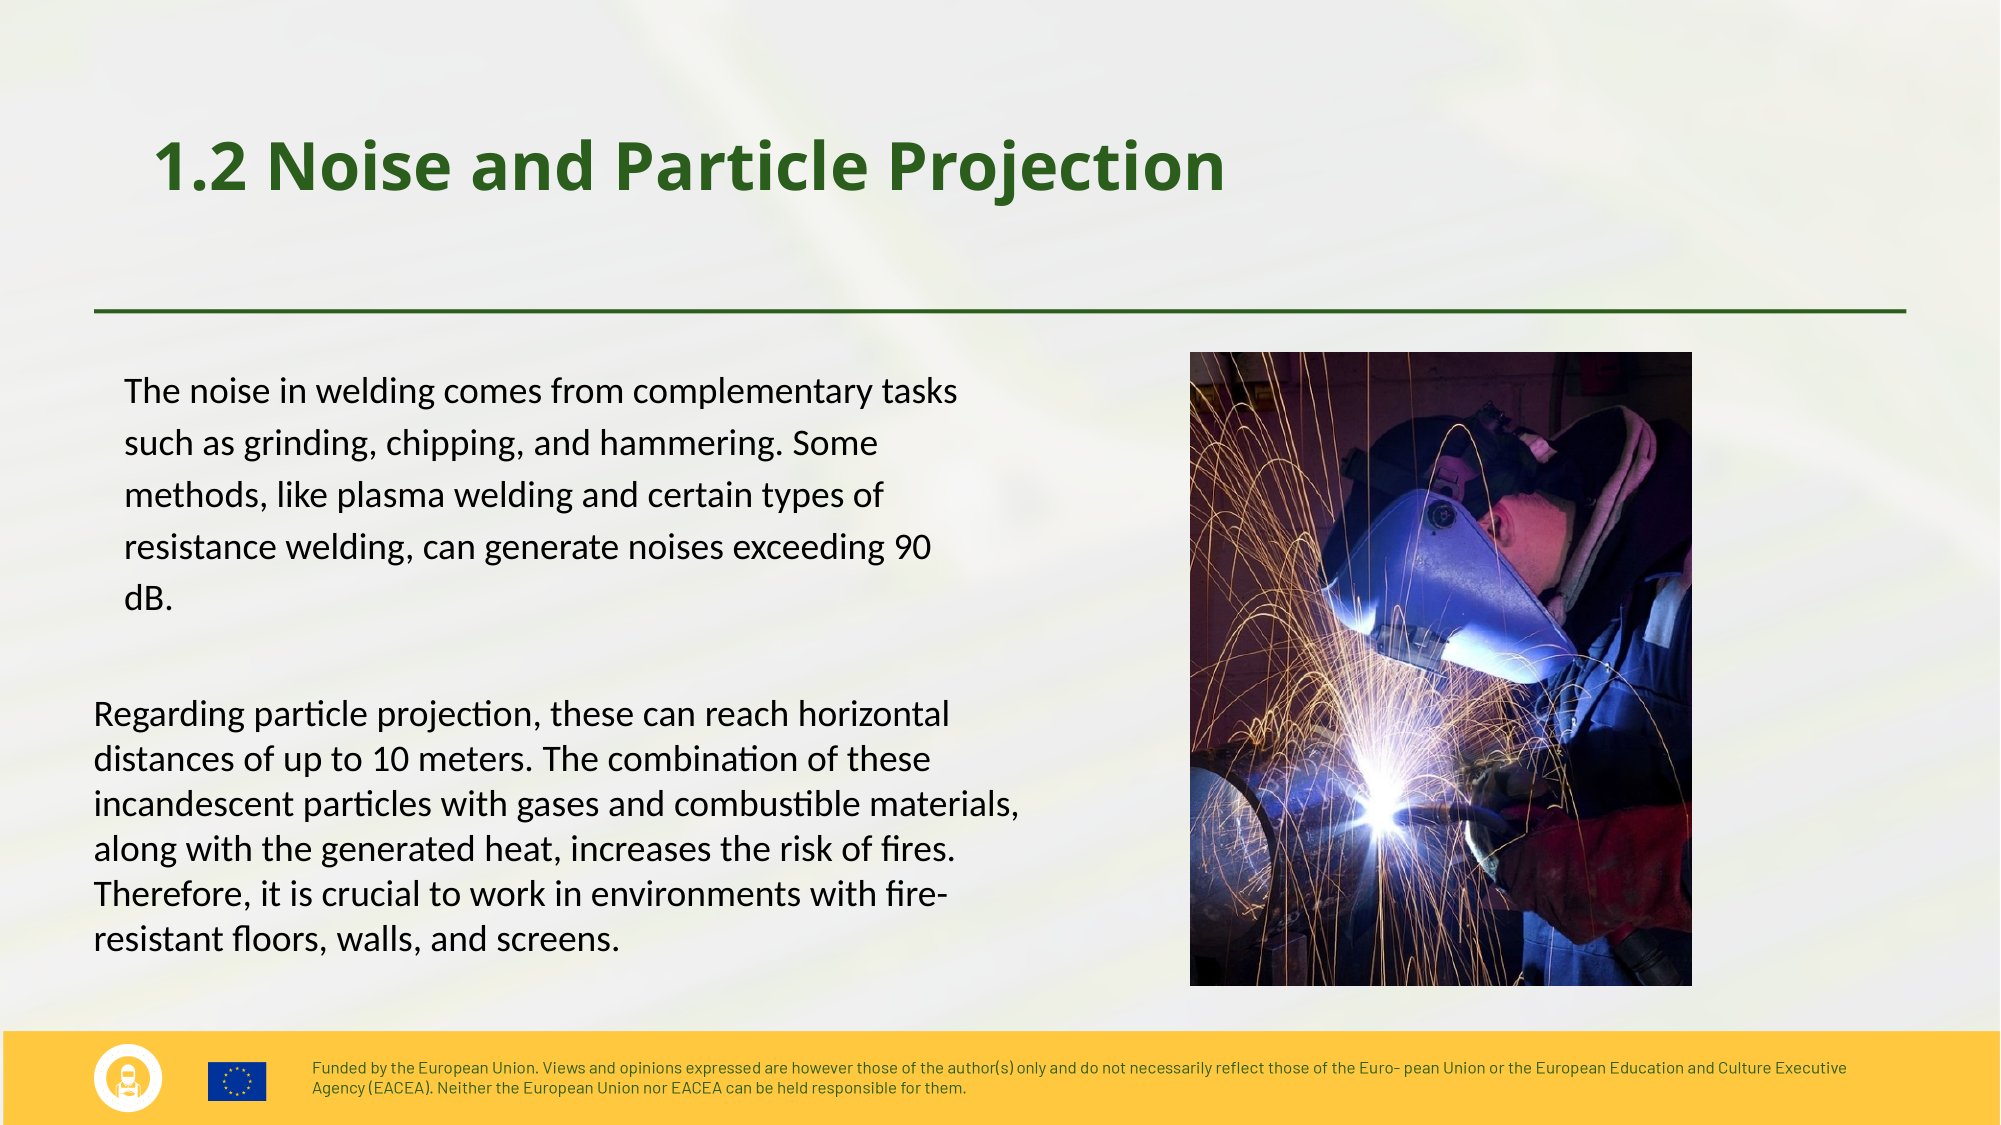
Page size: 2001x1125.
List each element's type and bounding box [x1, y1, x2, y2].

list [0, 0, 2000, 1125]
picture [1190, 352, 1692, 986]
